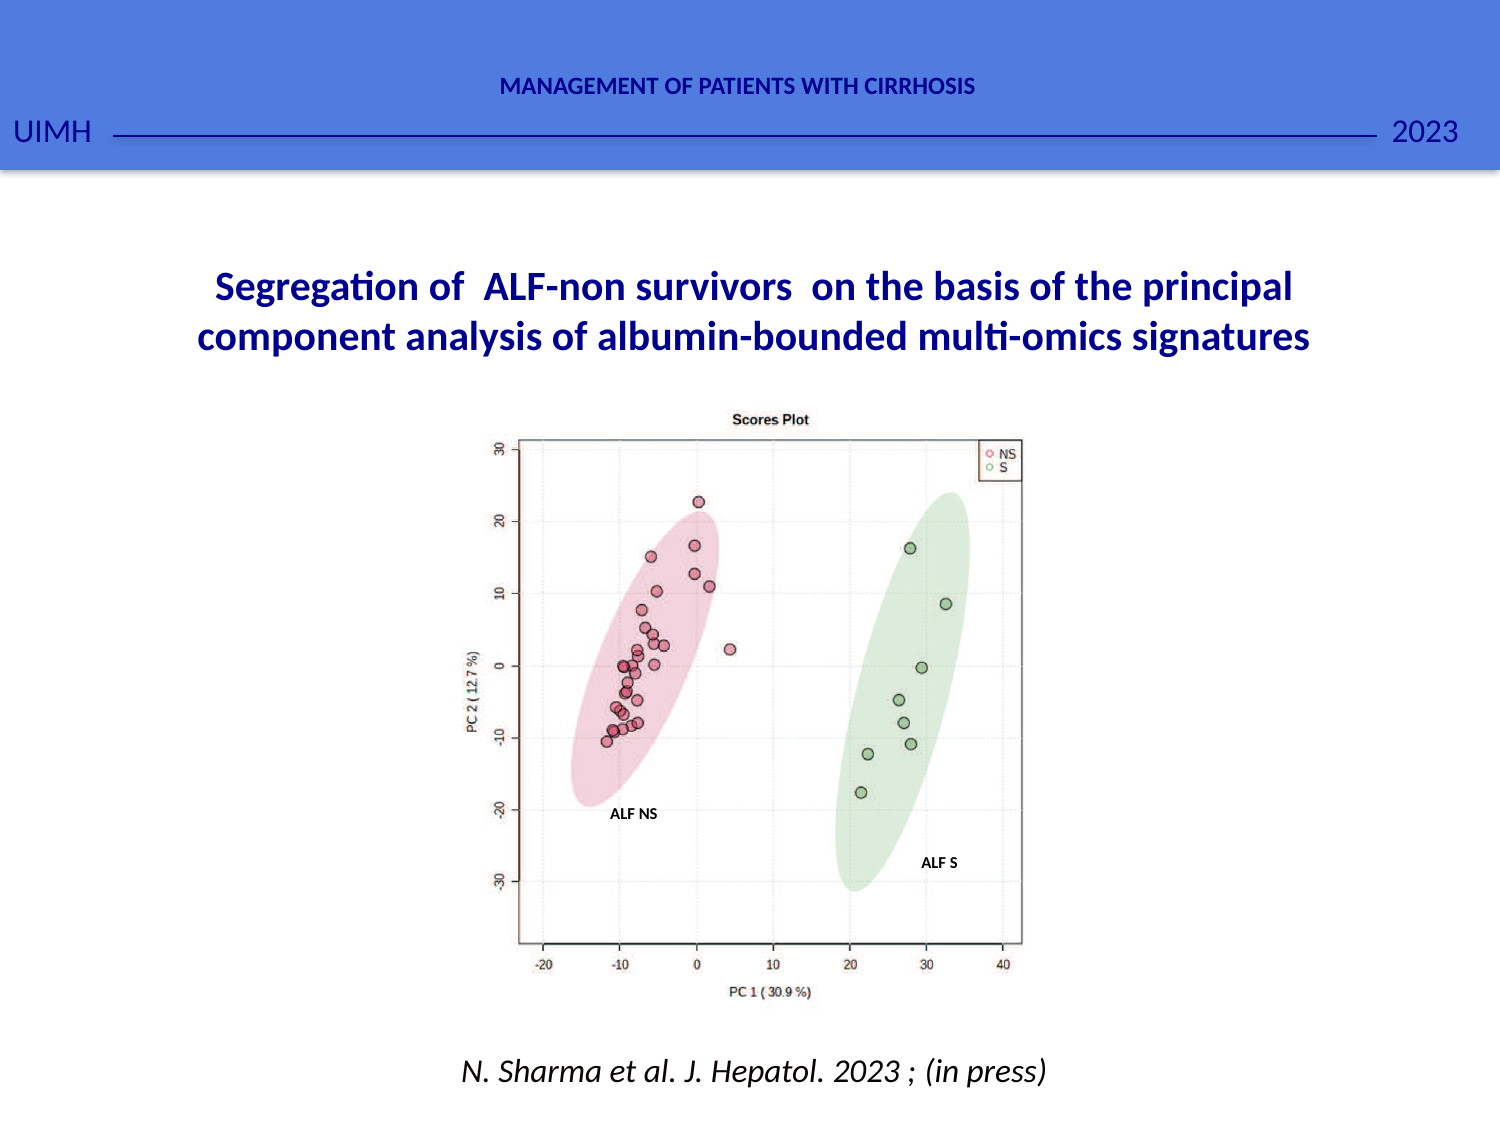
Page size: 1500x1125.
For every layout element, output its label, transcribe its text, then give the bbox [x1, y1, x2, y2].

text_box Segregation of ALF-non survivors on the basis of the principal component analysis of albumin-bounded multi-omics signatures [138, 251, 1371, 366]
text_box N. Sharma et al. J. Hepatol. 2023 ; (in press) [216, 1041, 1292, 1096]
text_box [0, 0, 1500, 171]
picture [449, 398, 1064, 1012]
